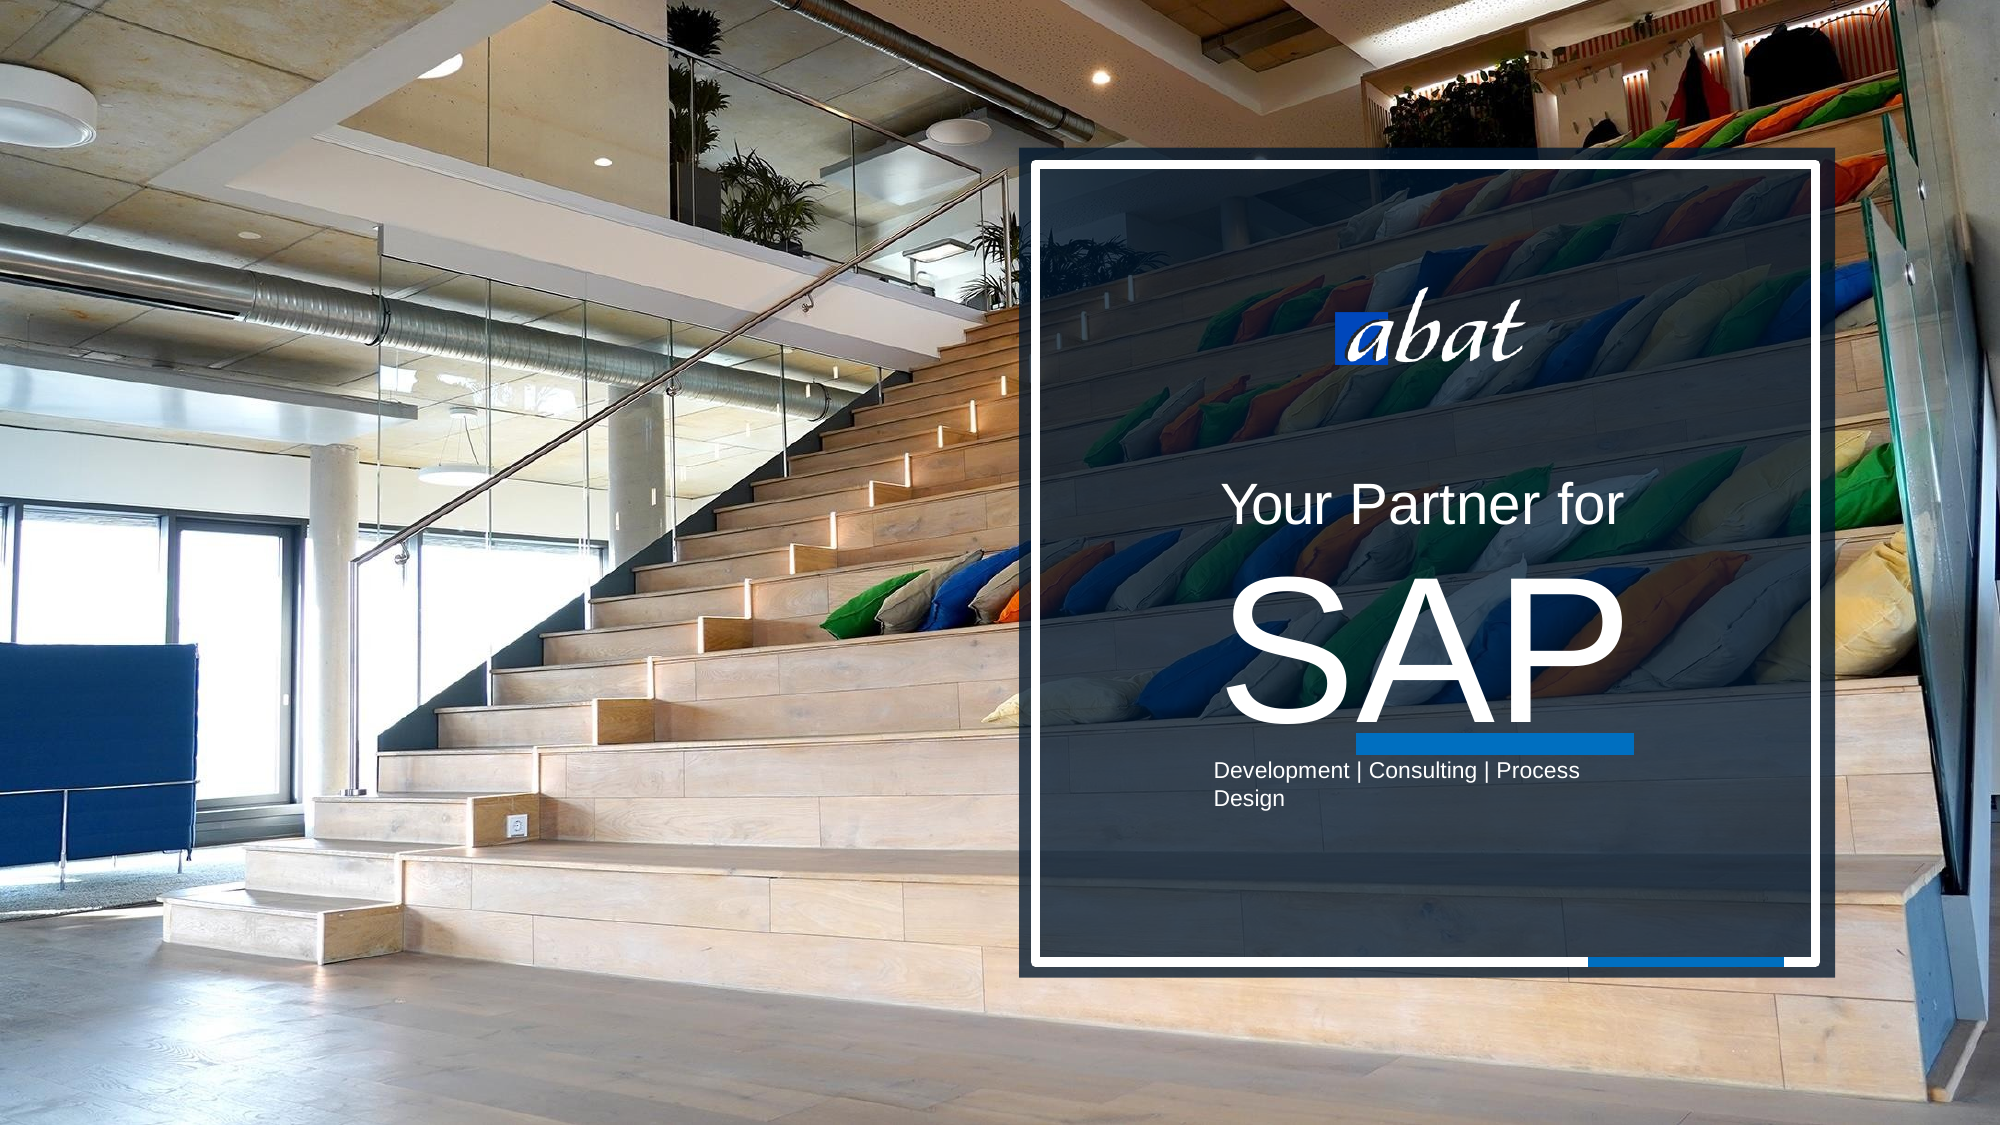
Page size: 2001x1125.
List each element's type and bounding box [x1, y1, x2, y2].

picture [1335, 286, 1526, 365]
text_box [0, 0, 2000, 1125]
